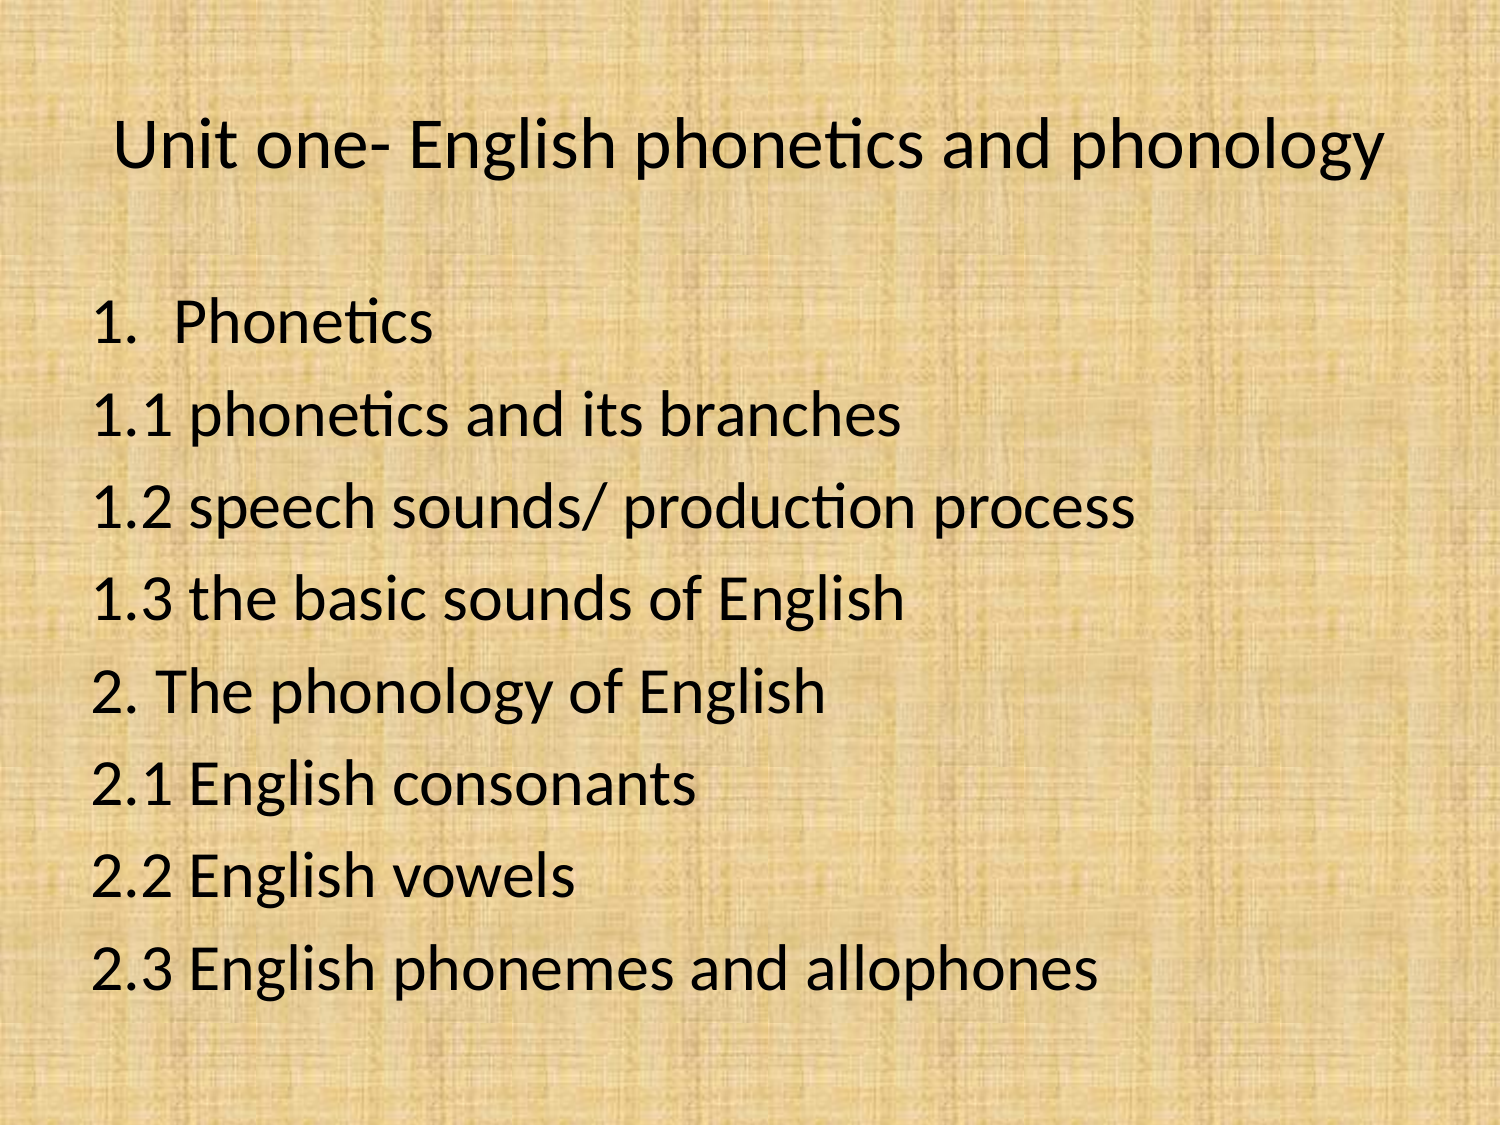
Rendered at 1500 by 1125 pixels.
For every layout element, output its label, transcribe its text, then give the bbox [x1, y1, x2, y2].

list Phonetics 1.1 phonetics and its branches 1.2 speech sounds/ production process 1.3 the basic sounds of English 2. The phonology of English 2.1 English consonants 2.2 English vowels 2.3 English phonemes and allophones [75, 270, 1425, 1013]
picture [0, 0, 1500, 1125]
title Unit one- English phonetics and phonology [75, 45, 1425, 233]
